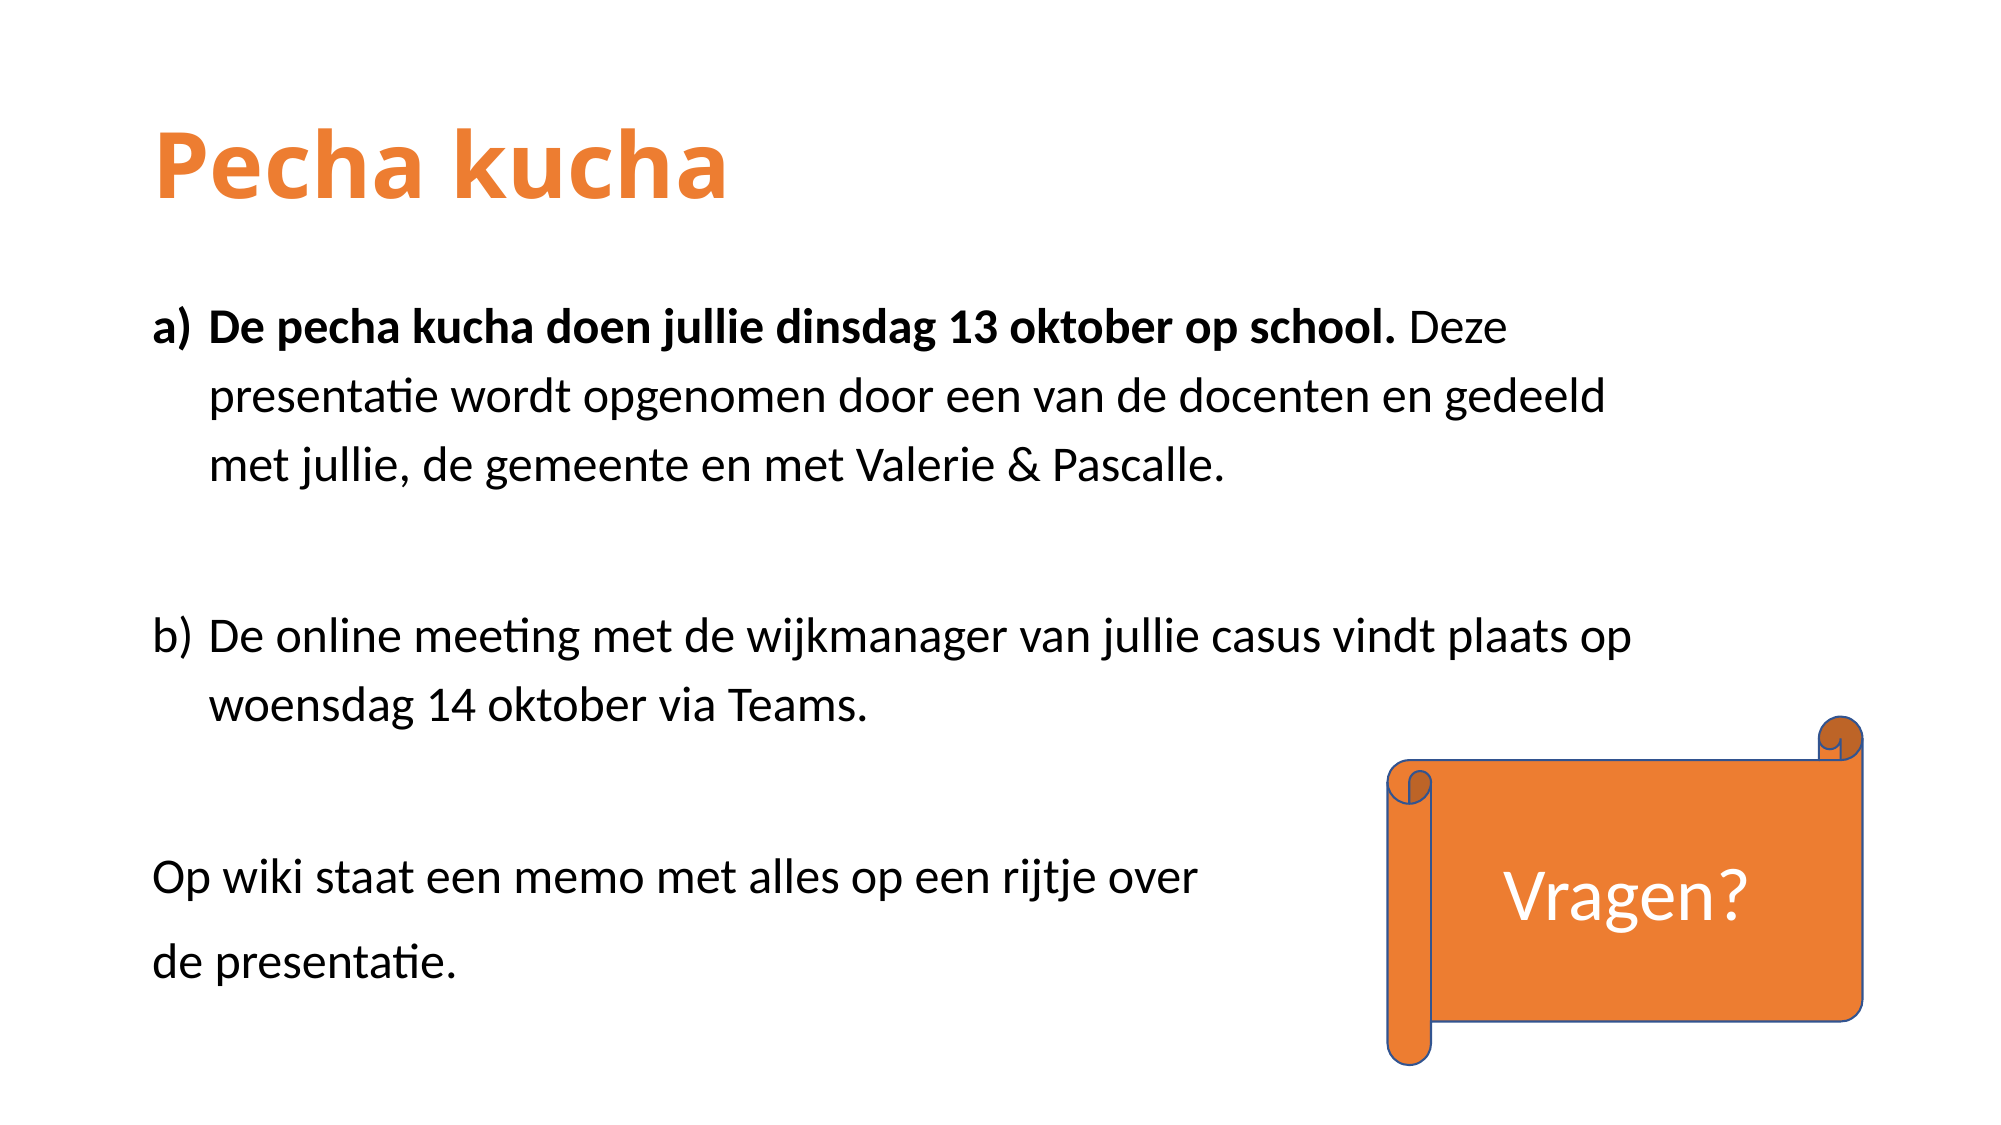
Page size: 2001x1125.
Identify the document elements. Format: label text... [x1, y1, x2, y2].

title Pecha kucha [137, 59, 1863, 278]
text_box De pecha kucha doen jullie dinsdag 13 oktober op school. Deze presentatie wordt opgenomen door een van de docenten en gedeeld met jullie, de gemeente en met Valerie & Pascalle. De online meeting met de wijkmanager van jullie casus vindt plaats op woensdag 14 oktober via Teams. Op wiki staat een memo met alles op een rijtje over de presentatie. [137, 277, 1650, 997]
text_box Vragen? [1386, 715, 1864, 1067]
